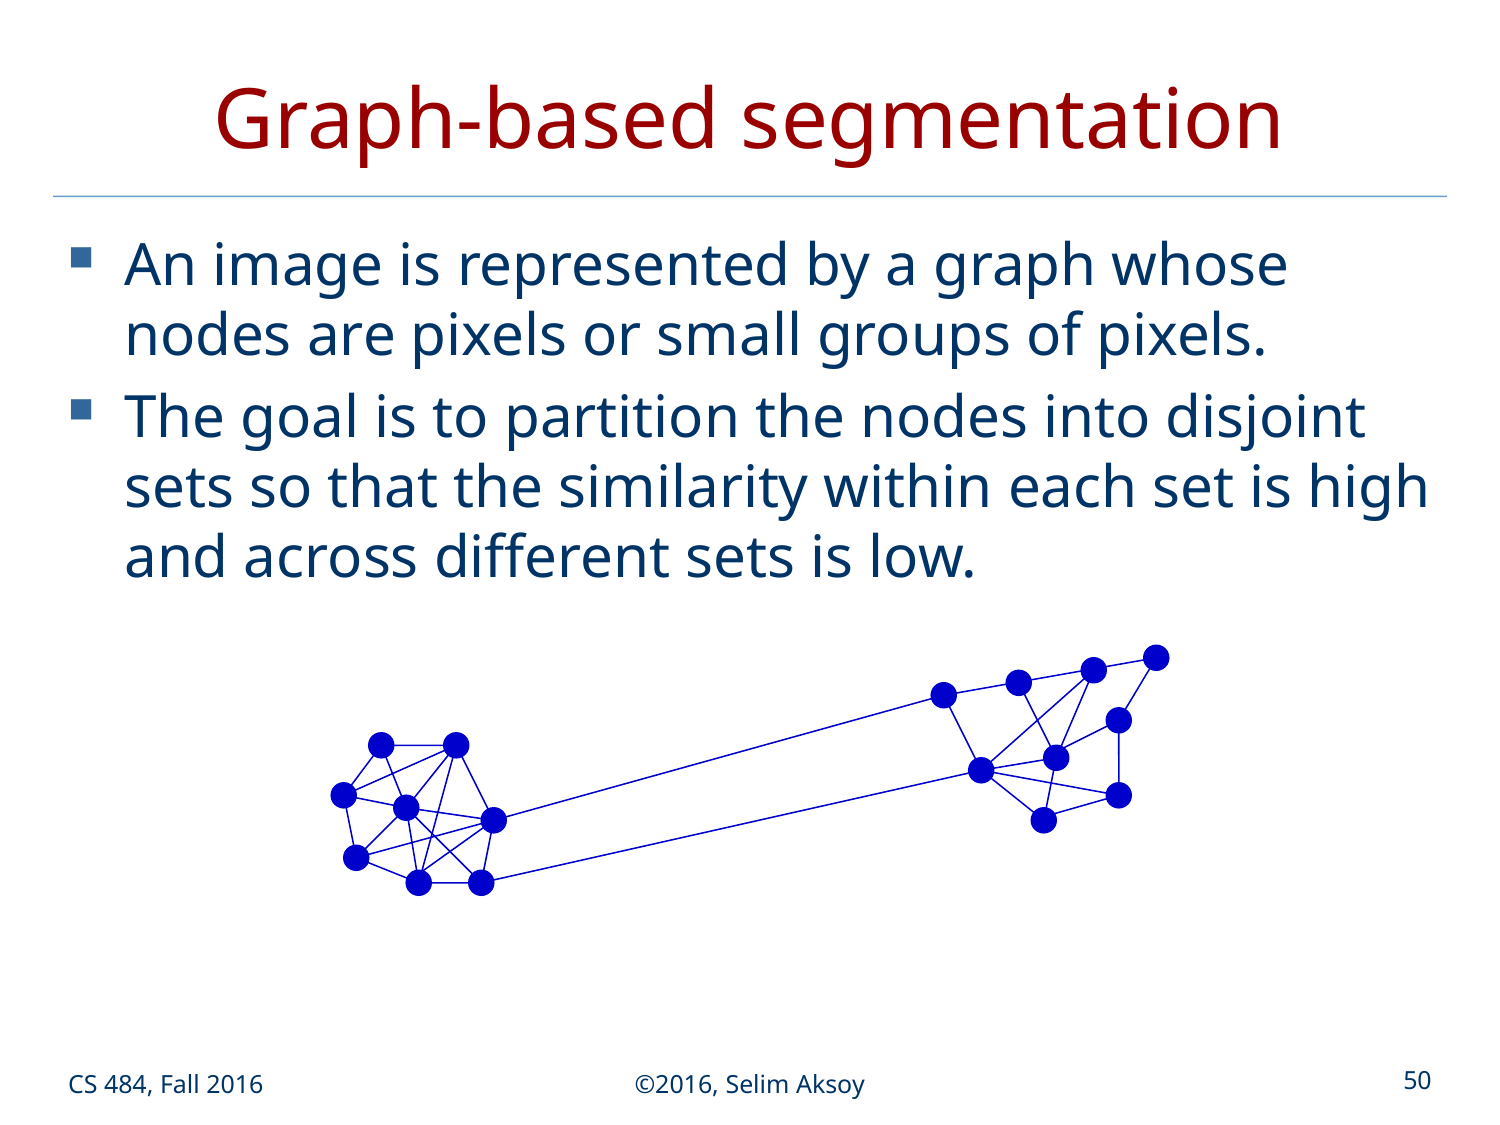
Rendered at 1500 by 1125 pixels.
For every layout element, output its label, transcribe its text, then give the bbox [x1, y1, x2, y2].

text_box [330, 645, 1169, 896]
slide_number CS 484, Fall 2016 [52, 1052, 366, 1107]
slide_number 50 [1134, 1052, 1448, 1107]
list An image is represented by a graph whose nodes are pixels or small groups of pixels. The goal is to partition the nodes into disjoint sets so that the similarity within each set is high and across different sets is low. [53, 220, 1447, 1035]
title Graph-based segmentation [53, 31, 1447, 173]
footer ©2016, Selim Aksoy [511, 1052, 988, 1107]
